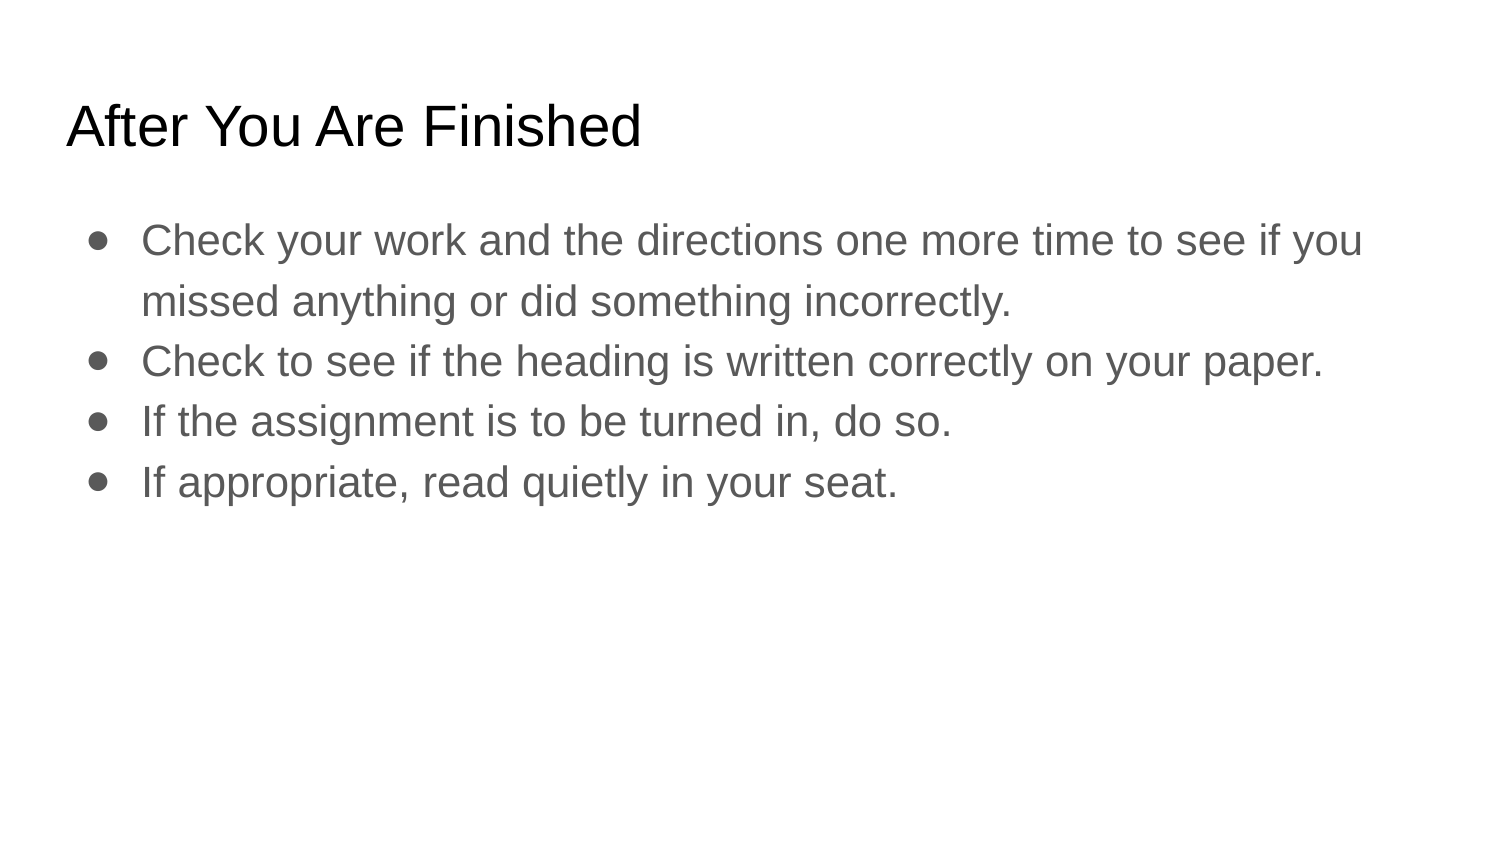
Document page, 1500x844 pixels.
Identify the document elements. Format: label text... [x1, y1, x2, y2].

title After You Are Finished [51, 72, 1449, 167]
list Check your work and the directions one more time to see if you missed anything or did something incorrectly. Check to see if the heading is written correctly on your paper. If the assignment is to be turned in, do so. If appropriate, read quietly in your seat. [51, 189, 1449, 750]
